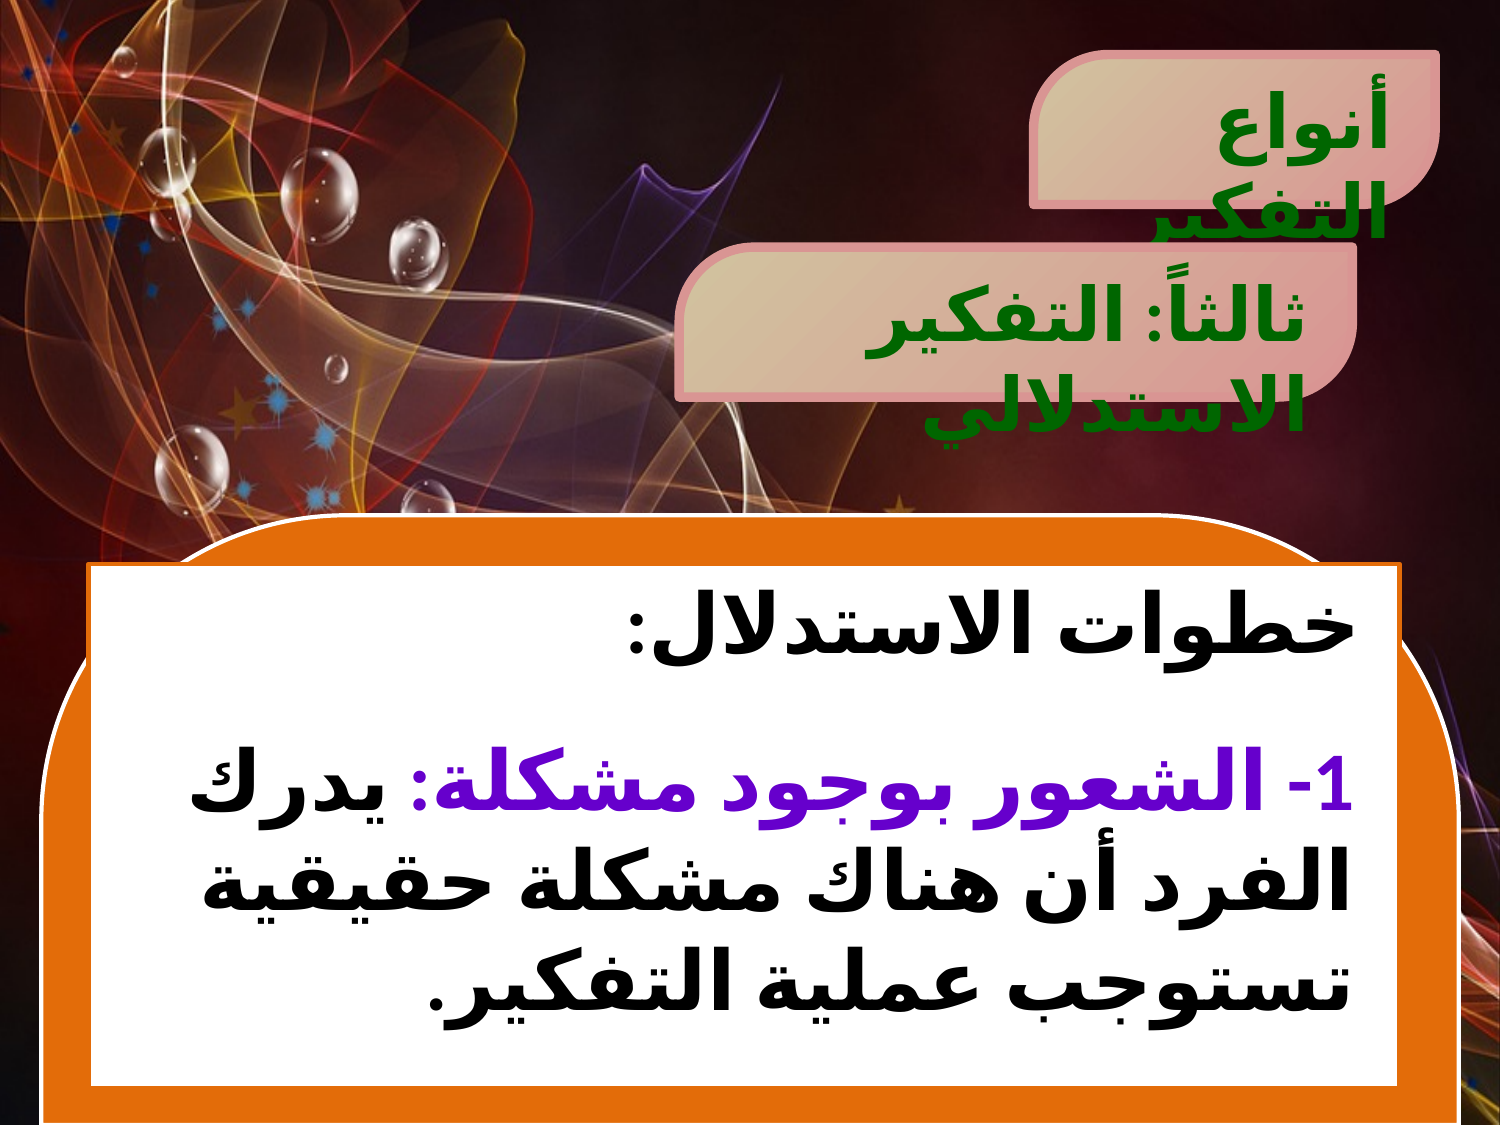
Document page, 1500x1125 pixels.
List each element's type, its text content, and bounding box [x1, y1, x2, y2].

text_box [679, 247, 1353, 398]
picture [0, 0, 1500, 1125]
text_box أنواع التفكير [1067, 66, 1407, 173]
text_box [41, 514, 1459, 1125]
text_box [1033, 54, 1436, 205]
text_box ثالثاً: التفكير الاستدلالي [525, 258, 1325, 365]
